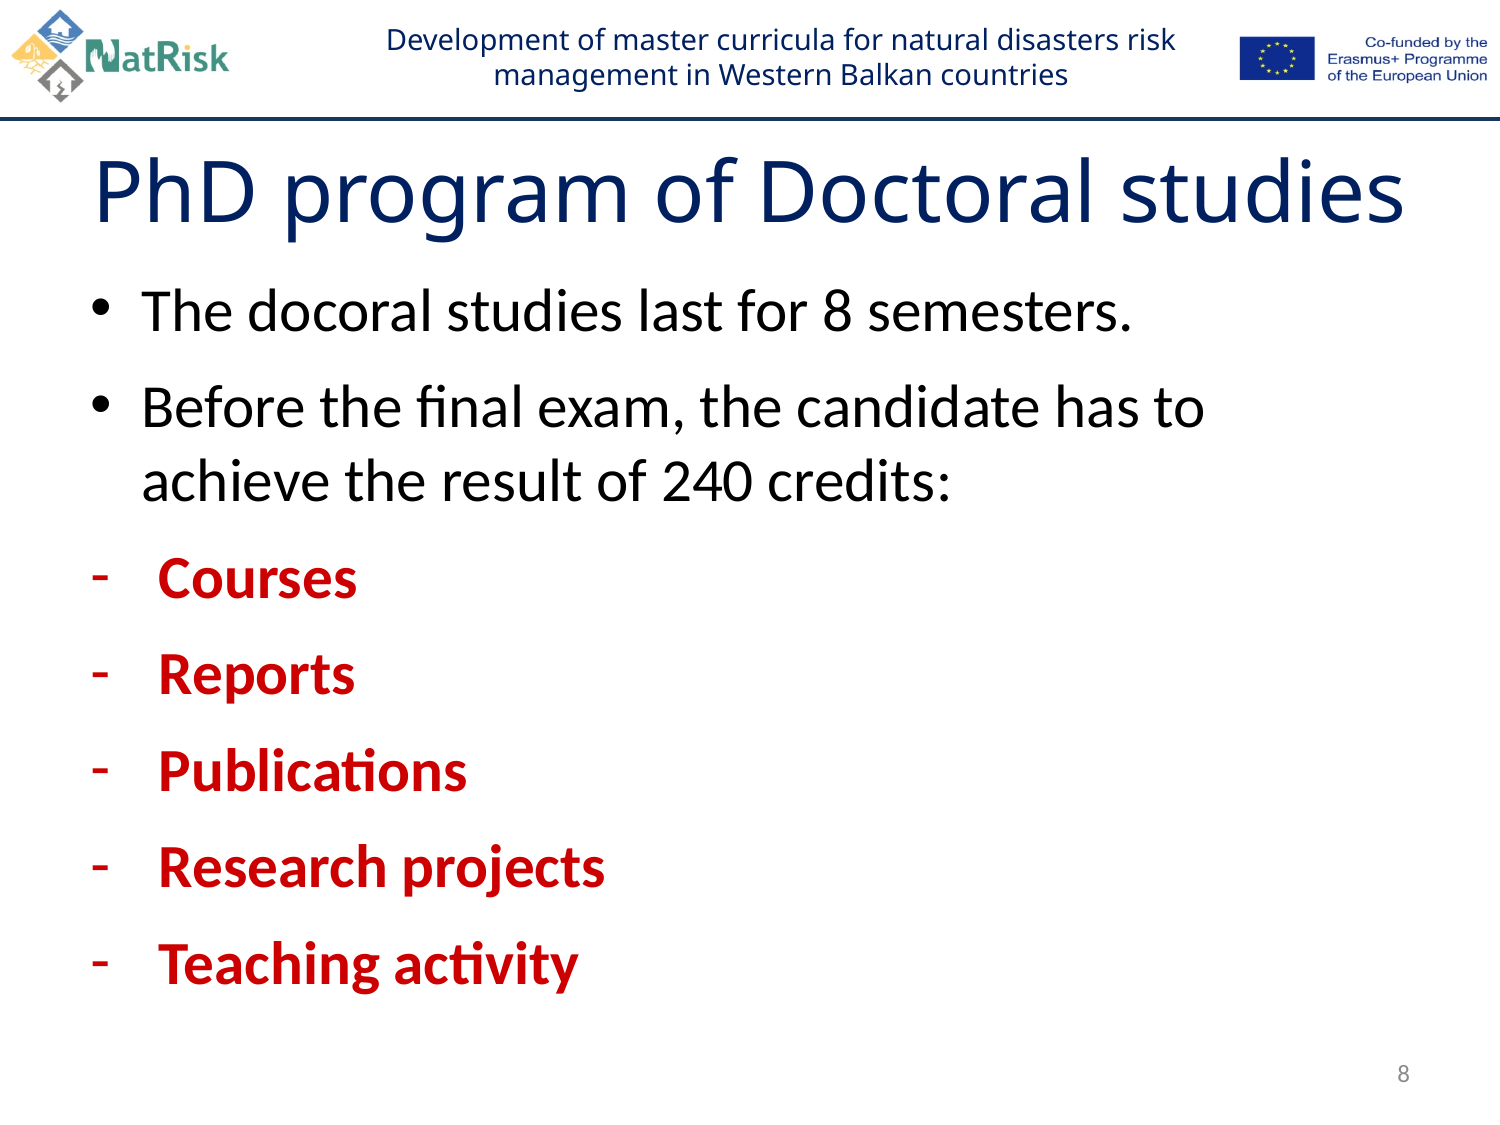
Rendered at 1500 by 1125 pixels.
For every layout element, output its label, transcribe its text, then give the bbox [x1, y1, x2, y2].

picture [0, 0, 238, 113]
slide_number 8 [1074, 1042, 1425, 1103]
title PhD program of Doctoral studies [75, 128, 1425, 250]
picture [1224, 24, 1500, 93]
text_box Development of master curricula for natural disasters risk management in Western Balkan countries [324, 24, 1223, 88]
list The docoral studies last for 8 semesters. Before the final exam, the candidate has to achieve the result of 240 credits: Courses Reports Publications Research projects Teaching activity [75, 262, 1425, 1005]
